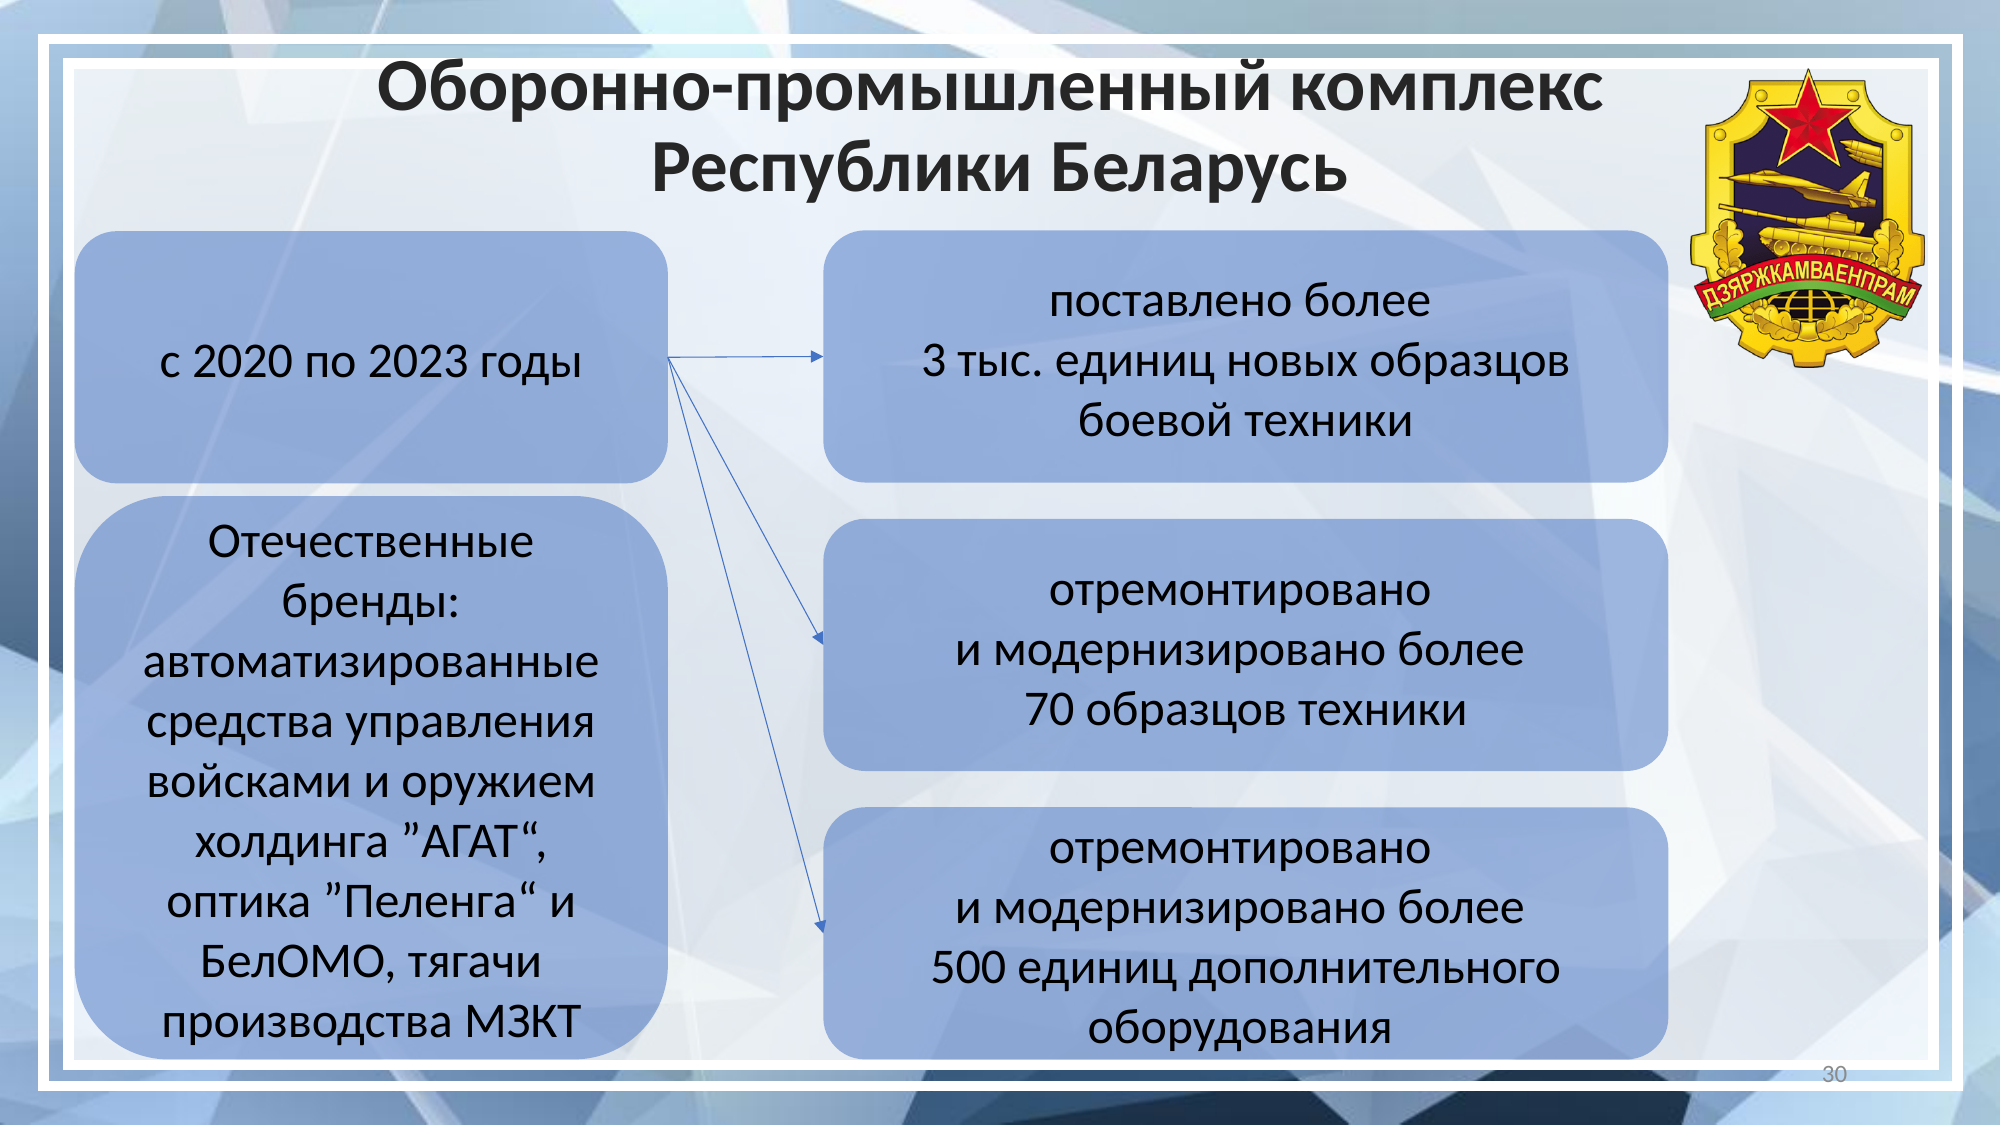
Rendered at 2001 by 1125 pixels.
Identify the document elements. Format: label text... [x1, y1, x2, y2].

text_box отремонтировано и модернизировано более 70 образцов техники [824, 518, 1669, 772]
text_box Отечественные бренды: автоматизированные средства управления войсками и оружием холдинга ”АГАТ“, оптика ”Пеленга“ и БелОМО, тягачи производства МЗКТ [74, 496, 668, 1060]
text_box отремонтировано и модернизировано более 500 единиц дополнительного оборудования [823, 807, 1669, 1060]
slide_number 30 [1412, 1042, 1863, 1103]
picture [0, 0, 2000, 1125]
title Оборонно-промышленный комплекс Республики Беларусь [137, 59, 1690, 194]
text_box поставлено более 3 тыс. единиц новых образцов боевой техники [823, 230, 1669, 483]
text_box с 2020 по 2023 годы [74, 231, 668, 484]
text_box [667, 357, 824, 934]
